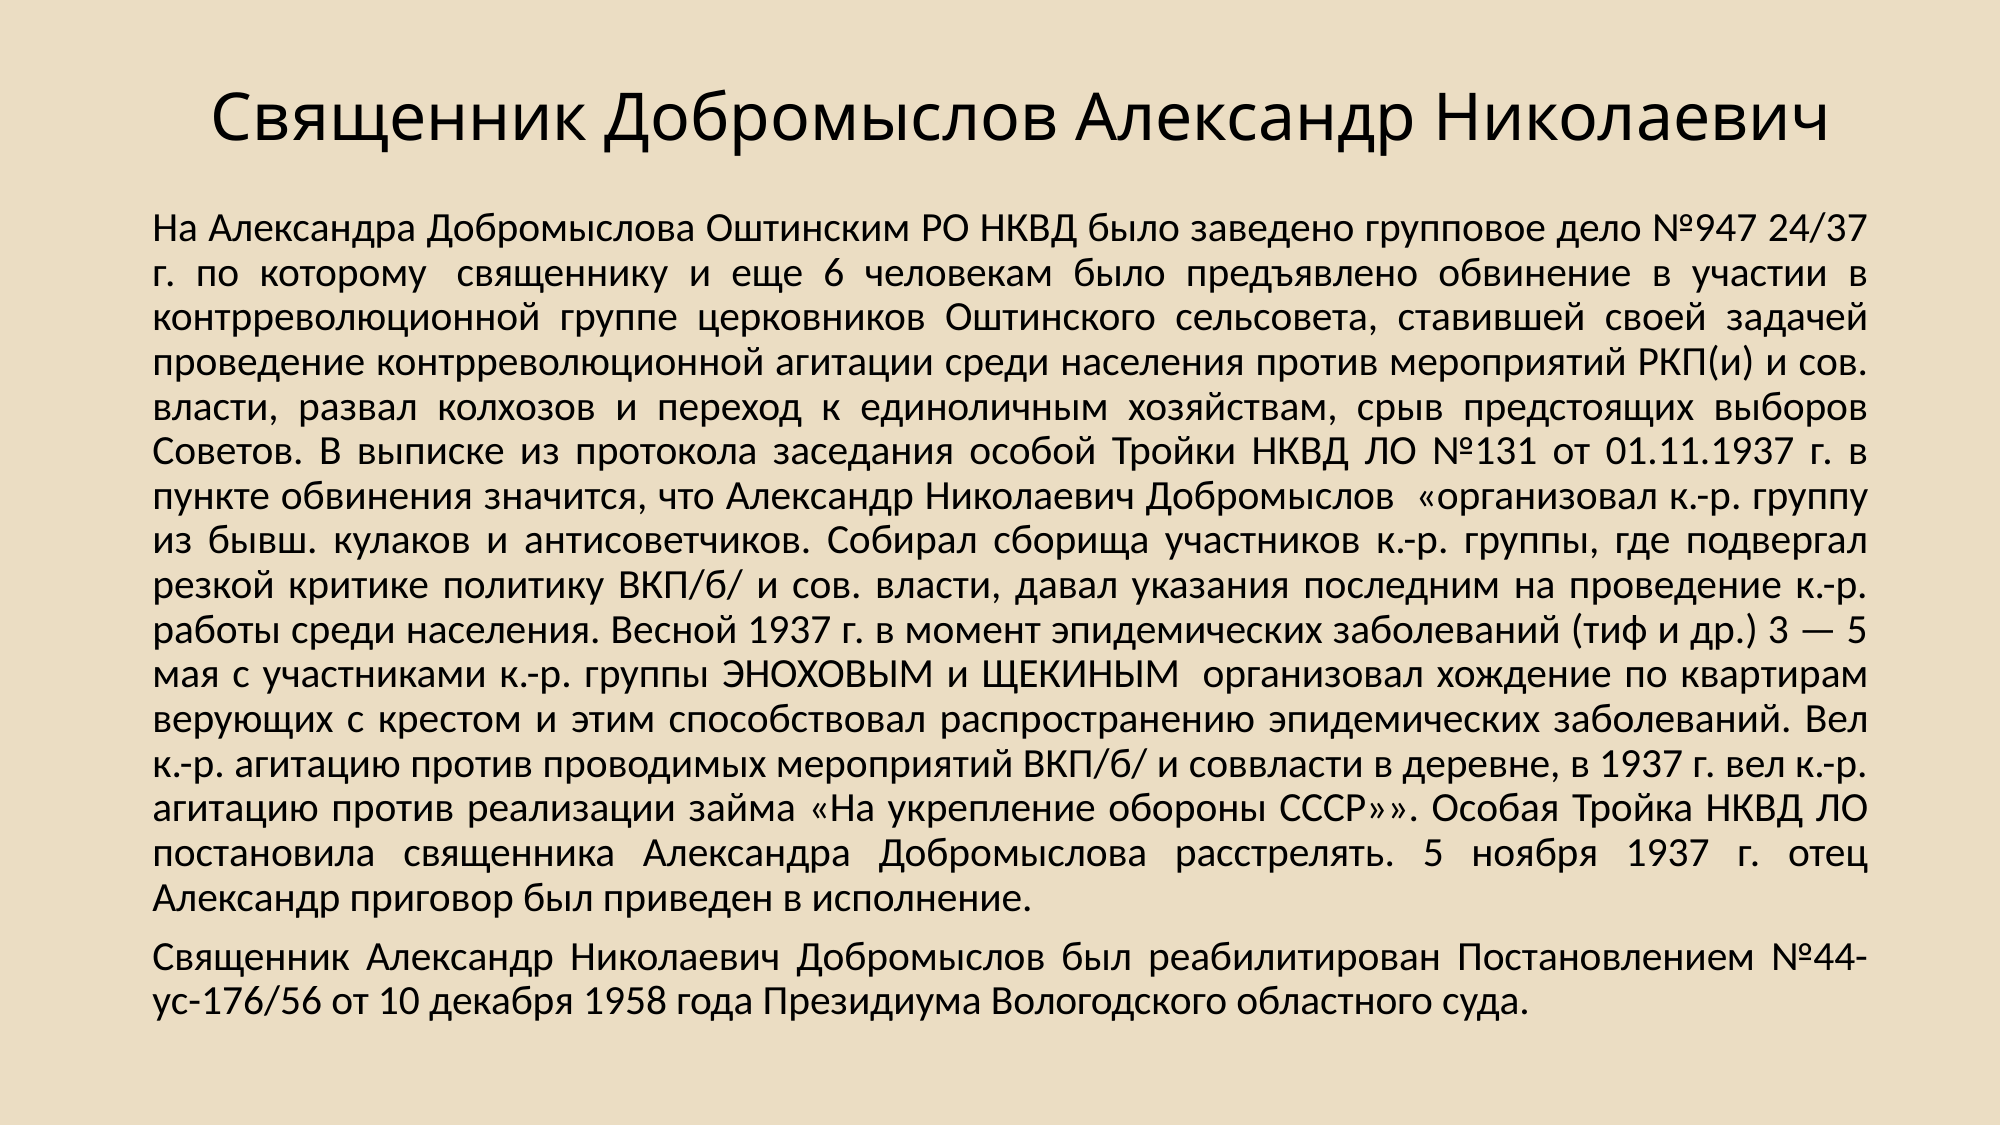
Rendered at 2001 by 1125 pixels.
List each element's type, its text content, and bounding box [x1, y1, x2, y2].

title Священник Добромыслов Александр Николаевич [181, 59, 1863, 180]
list На Александра Добромыслова Оштинским РО НКВД было заведено групповое дело №947 24/37 г. по которому священнику и еще 6 человекам было предъявлено обвинение в участии в контрреволюционной группе церковников Оштинского сельсовета, ставившей своей задачей проведение контрреволюционной агитации среди населения против мероприятий РКП(и) и сов. власти, развал колхозов и переход к единоличным хозяйствам, срыв предстоящих выборов Советов. В выписке из протокола заседания особой Тройки НКВД ЛО №131 от 01.11.1937 г. в пункте обвинения значится, что Александр Николаевич Добромыслов «организовал к.-р. группу из бывш. кулаков и антисоветчиков. Собирал сборища участников к.-р. группы, где подвергал резкой критике политику ВКП/б/ и сов. власти, давал указания последним на проведение к.-р. работы среди населения. Весной 1937 г. в момент эпидемических заболеваний (тиф и др.) 3 — 5 мая с участниками к.-р. группы ЭНОХОВЫМ и ЩЕКИНЫМ организовал хождение по квартирам верующих с крестом и этим способствовал распространению эпидемических заболеваний. Вел к.-р. агитацию против проводимых мероприятий ВКП/б/ и соввласти в деревне, в 1937 г. вел к.-р. агитацию против реализации займа «На укрепление обороны СССР»». Особая Тройка НКВД ЛО постановила священника Александра Добромыслова расстрелять. 5 ноября 1937 г. отец Александр приговор был приведен в исполнение. Священник Александр Николаевич Добромыслов был реабилитирован Постановлением №44-ус-176/56 от 10 декабря 1958 года Президиума Вологодского областного суда. [137, 198, 1884, 1050]
